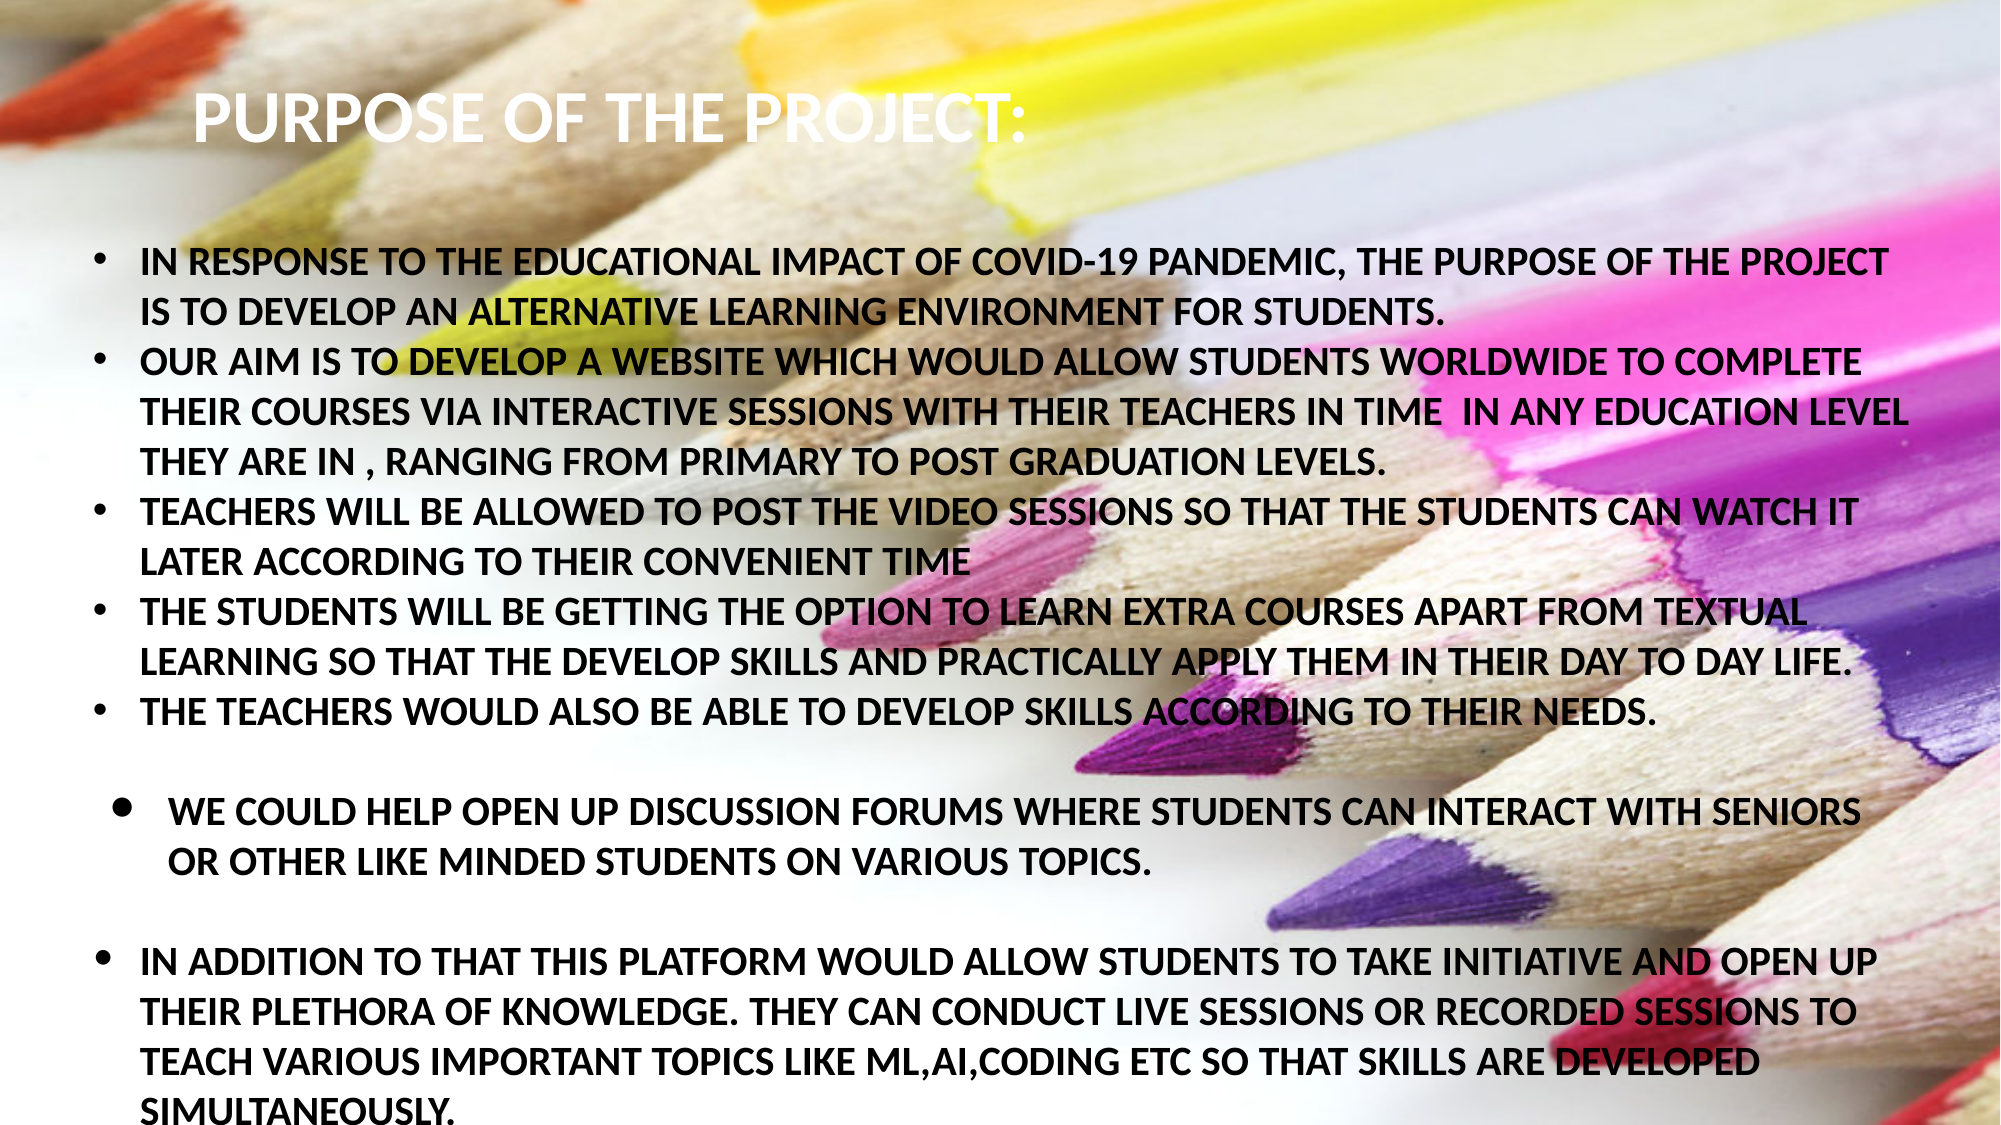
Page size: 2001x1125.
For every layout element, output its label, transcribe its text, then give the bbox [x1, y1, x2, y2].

text_box IN RESPONSE TO THE EDUCATIONAL IMPACT OF COVID-19 PANDEMIC, THE PURPOSE OF THE PROJECT IS TO DEVELOP AN ALTERNATIVE LEARNING ENVIRONMENT FOR STUDENTS. OUR AIM IS TO DEVELOP A WEBSITE WHICH WOULD ALLOW STUDENTS WORLDWIDE TO COMPLETE THEIR COURSES VIA INTERACTIVE SESSIONS WITH THEIR TEACHERS IN TIME IN ANY EDUCATION LEVEL THEY ARE IN , RANGING FROM PRIMARY TO POST GRADUATION LEVELS. TEACHERS WILL BE ALLOWED TO POST THE VIDEO SESSIONS SO THAT THE STUDENTS CAN WATCH IT LATER ACCORDING TO THEIR CONVENIENT TIME THE STUDENTS WILL BE GETTING THE OPTION TO LEARN EXTRA COURSES APART FROM TEXTUAL LEARNING SO THAT THE DEVELOP SKILLS AND PRACTICALLY APPLY THEM IN THEIR DAY TO DAY LIFE. THE TEACHERS WOULD ALSO BE ABLE TO DEVELOP SKILLS ACCORDING TO THEIR NEEDS. WE COULD HELP OPEN UP DISCUSSION FORUMS WHERE STUDENTS CAN INTERACT WITH SENIORS OR OTHER LIKE MINDED STUDENTS ON VARIOUS TOPICS. IN ADDITION TO THAT THIS PLATFORM WOULD ALLOW STUDENTS TO TAKE INITIATIVE AND OPEN UP THEIR PLETHORA OF KNOWLEDGE. THEY CAN CONDUCT LIVE SESSIONS OR RECORDED SESSIONS TO TEACH VARIOUS IMPORTANT TOPICS LIKE ML,AI,CODING ETC SO THAT SKILLS ARE DEVELOPED SIMULTANEOUSLY. [77, 226, 1932, 848]
text_box PURPOSE OF THE PROJECT: [177, 60, 1053, 166]
picture [0, 0, 2001, 1125]
